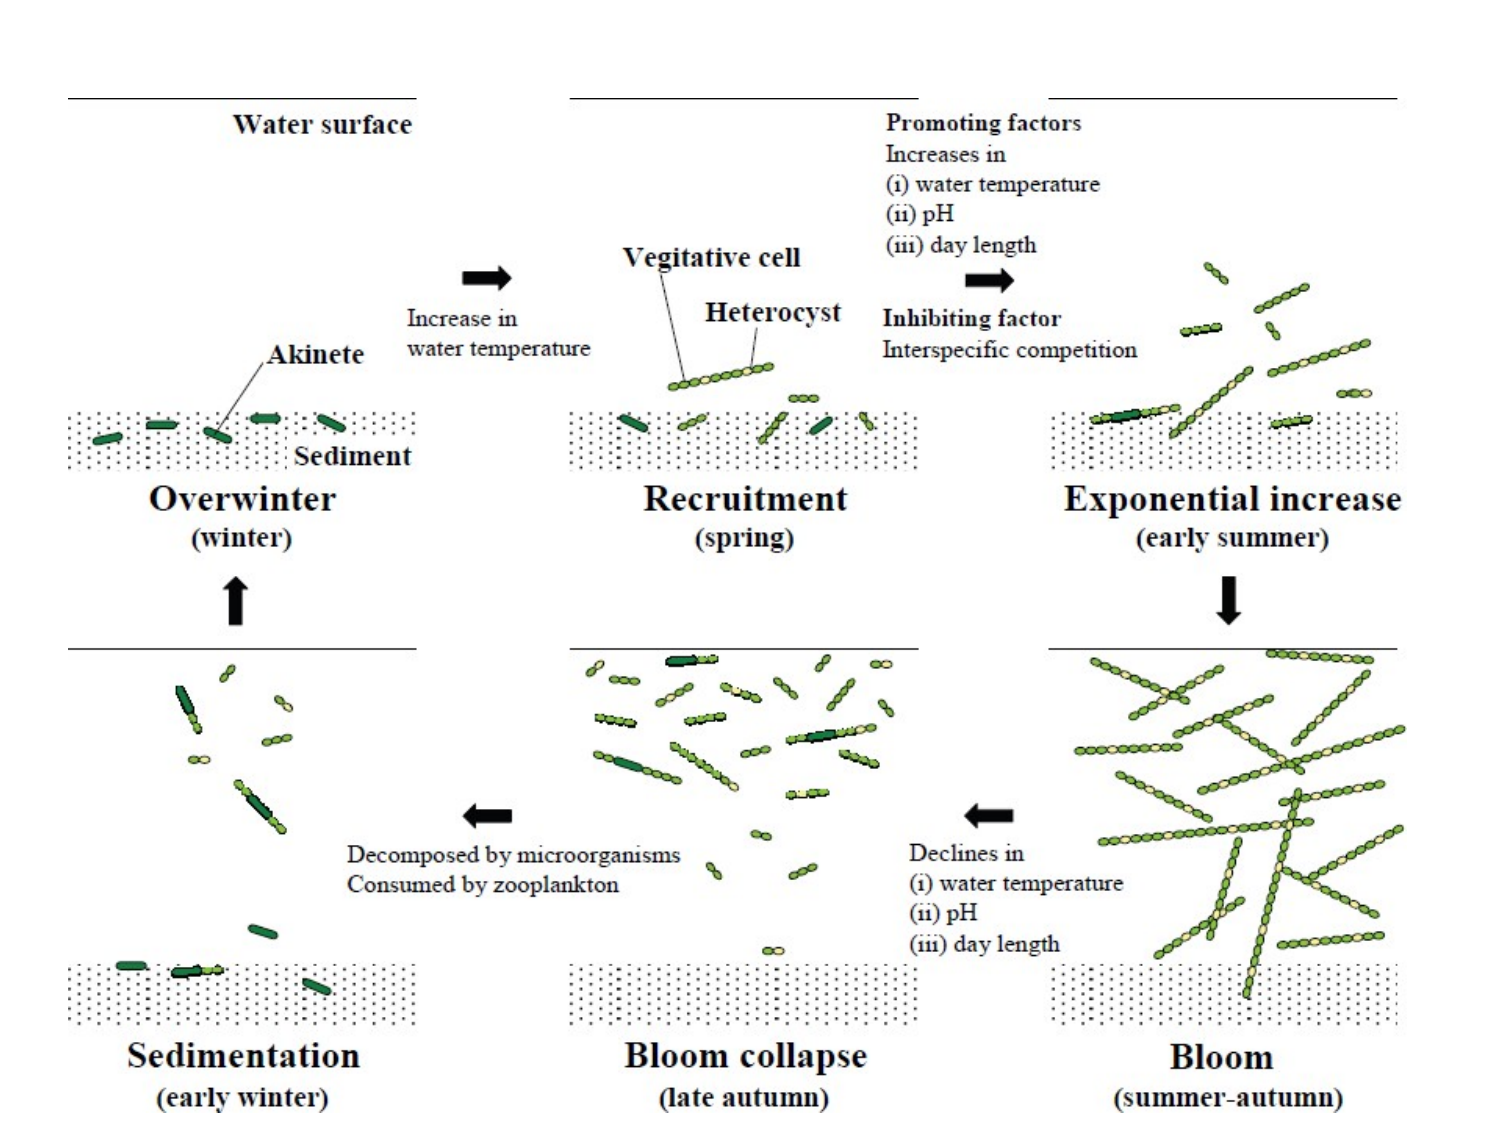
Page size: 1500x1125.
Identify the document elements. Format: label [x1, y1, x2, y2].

picture [68, 98, 1407, 1113]
